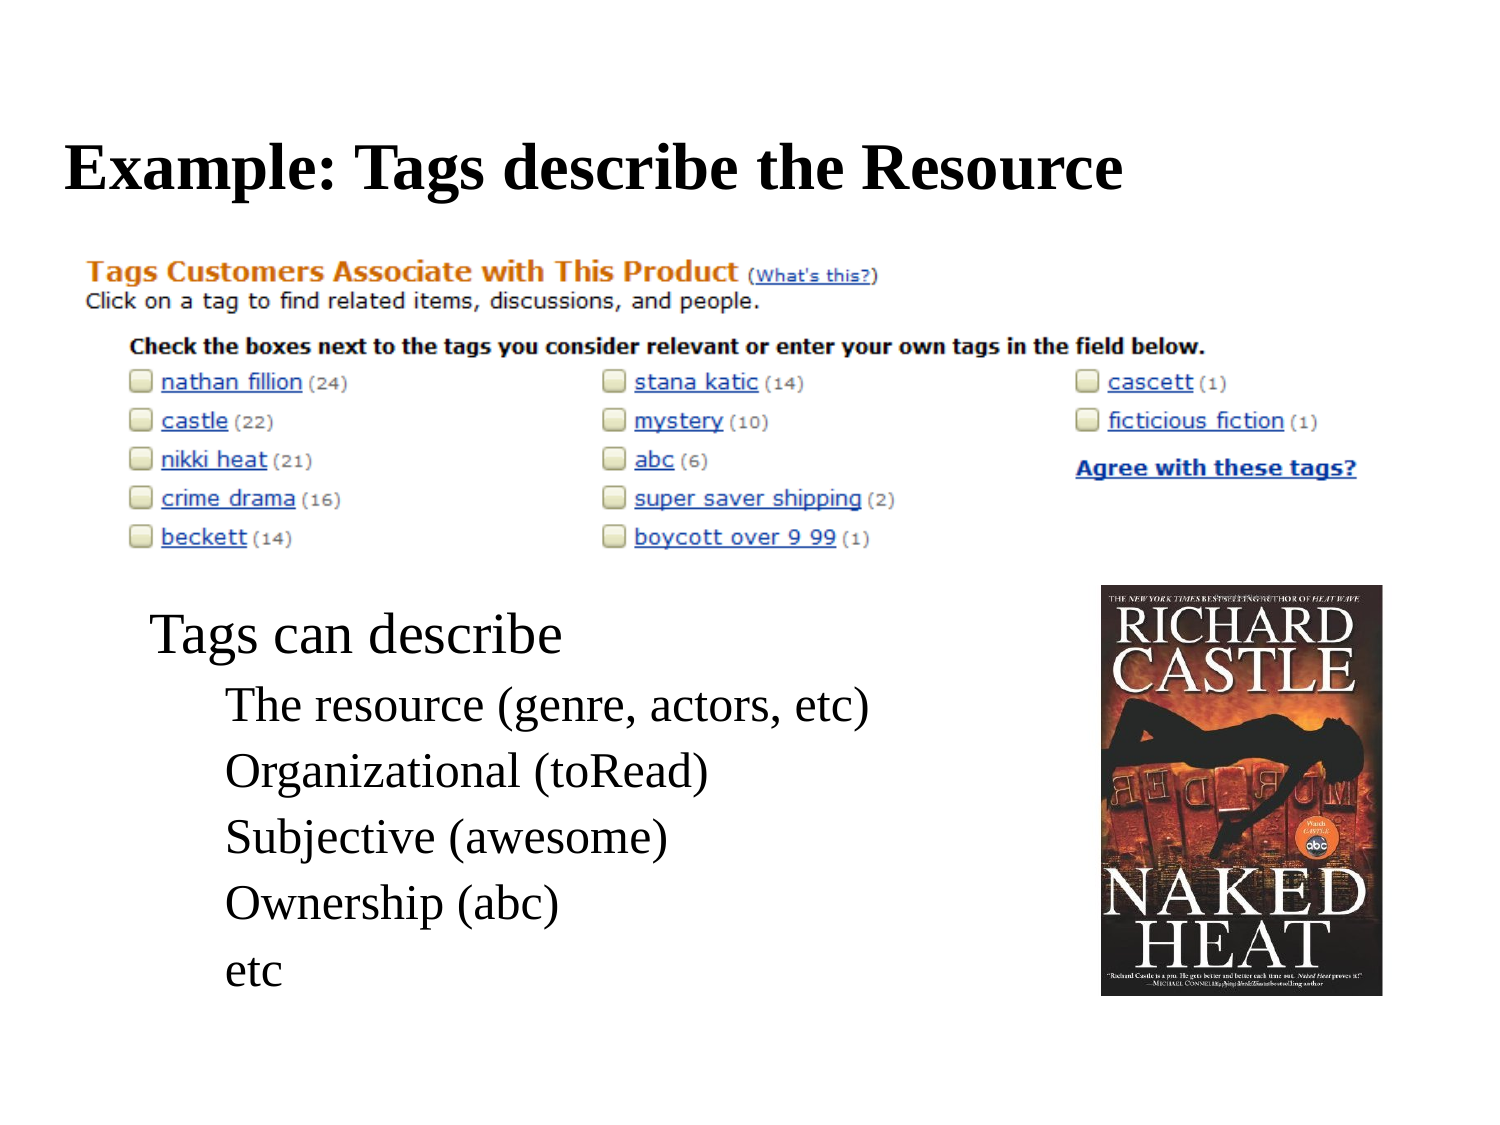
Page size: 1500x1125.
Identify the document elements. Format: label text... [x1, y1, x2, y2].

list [78, 243, 1380, 578]
text_box Example: Tags describe the Resource [49, 75, 1463, 250]
picture [1083, 583, 1392, 999]
text_box Tags can describe The resource (genre, actors, etc) Organizational (toRead) Subjective (awesome) Ownership (abc) etc [74, 587, 1425, 1079]
